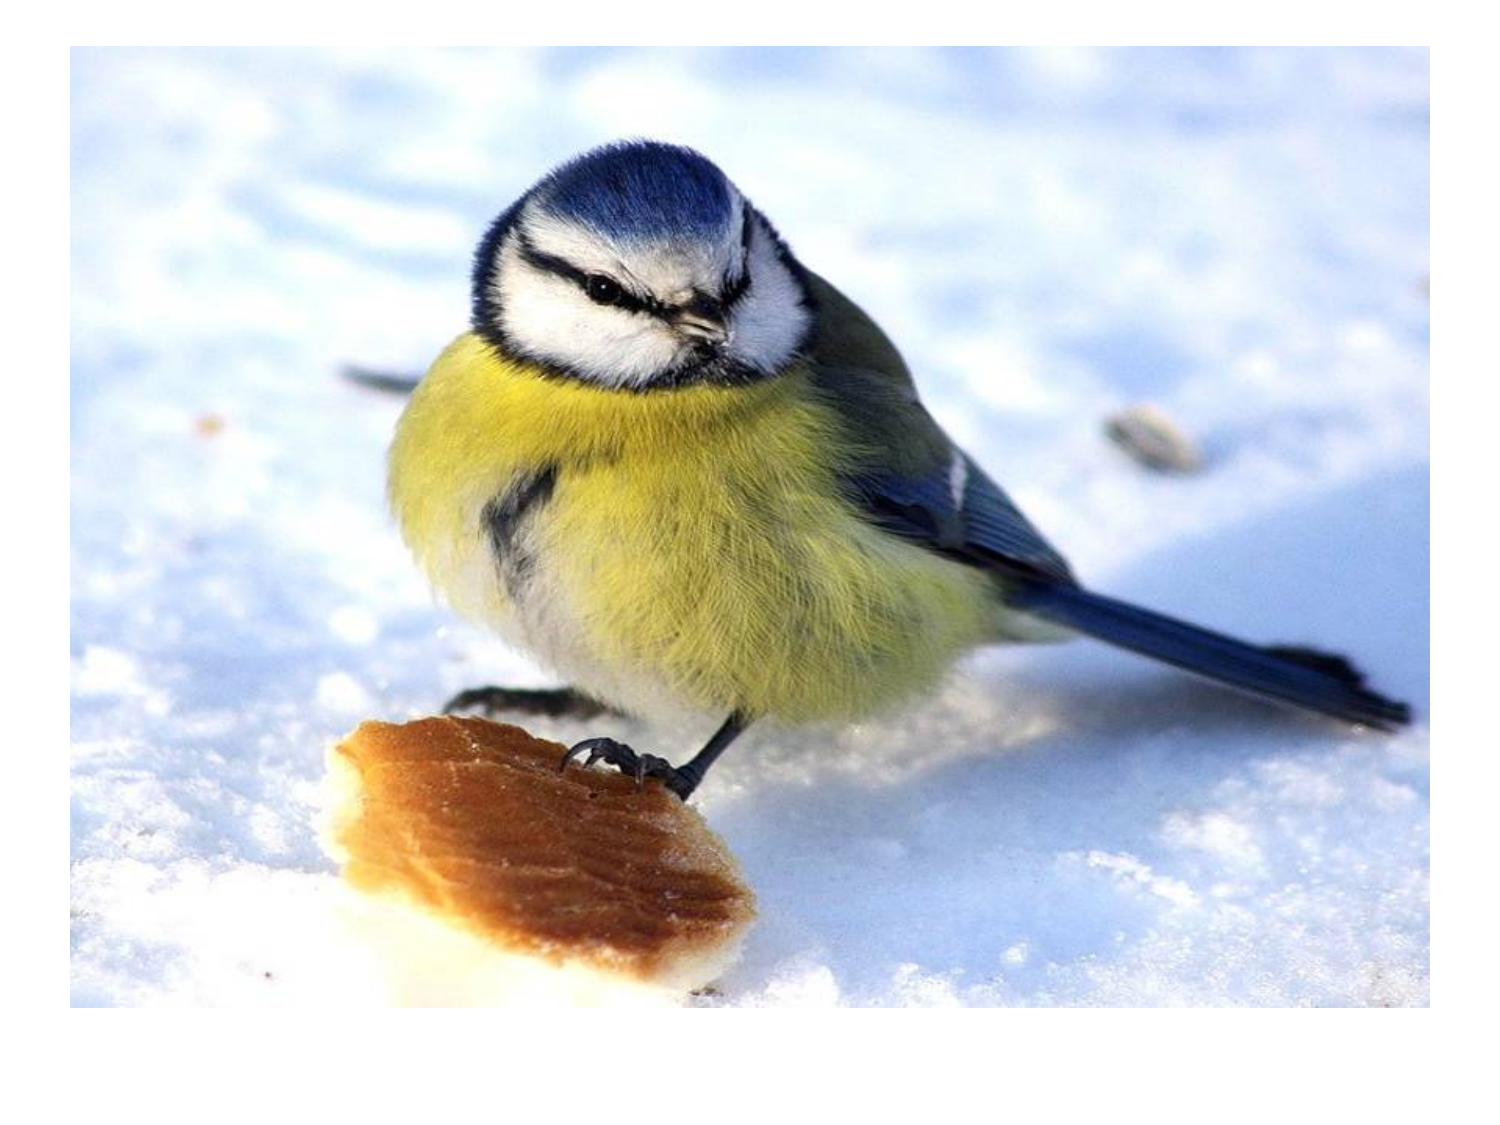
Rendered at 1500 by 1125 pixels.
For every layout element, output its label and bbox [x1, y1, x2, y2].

picture [70, 46, 1430, 1008]
